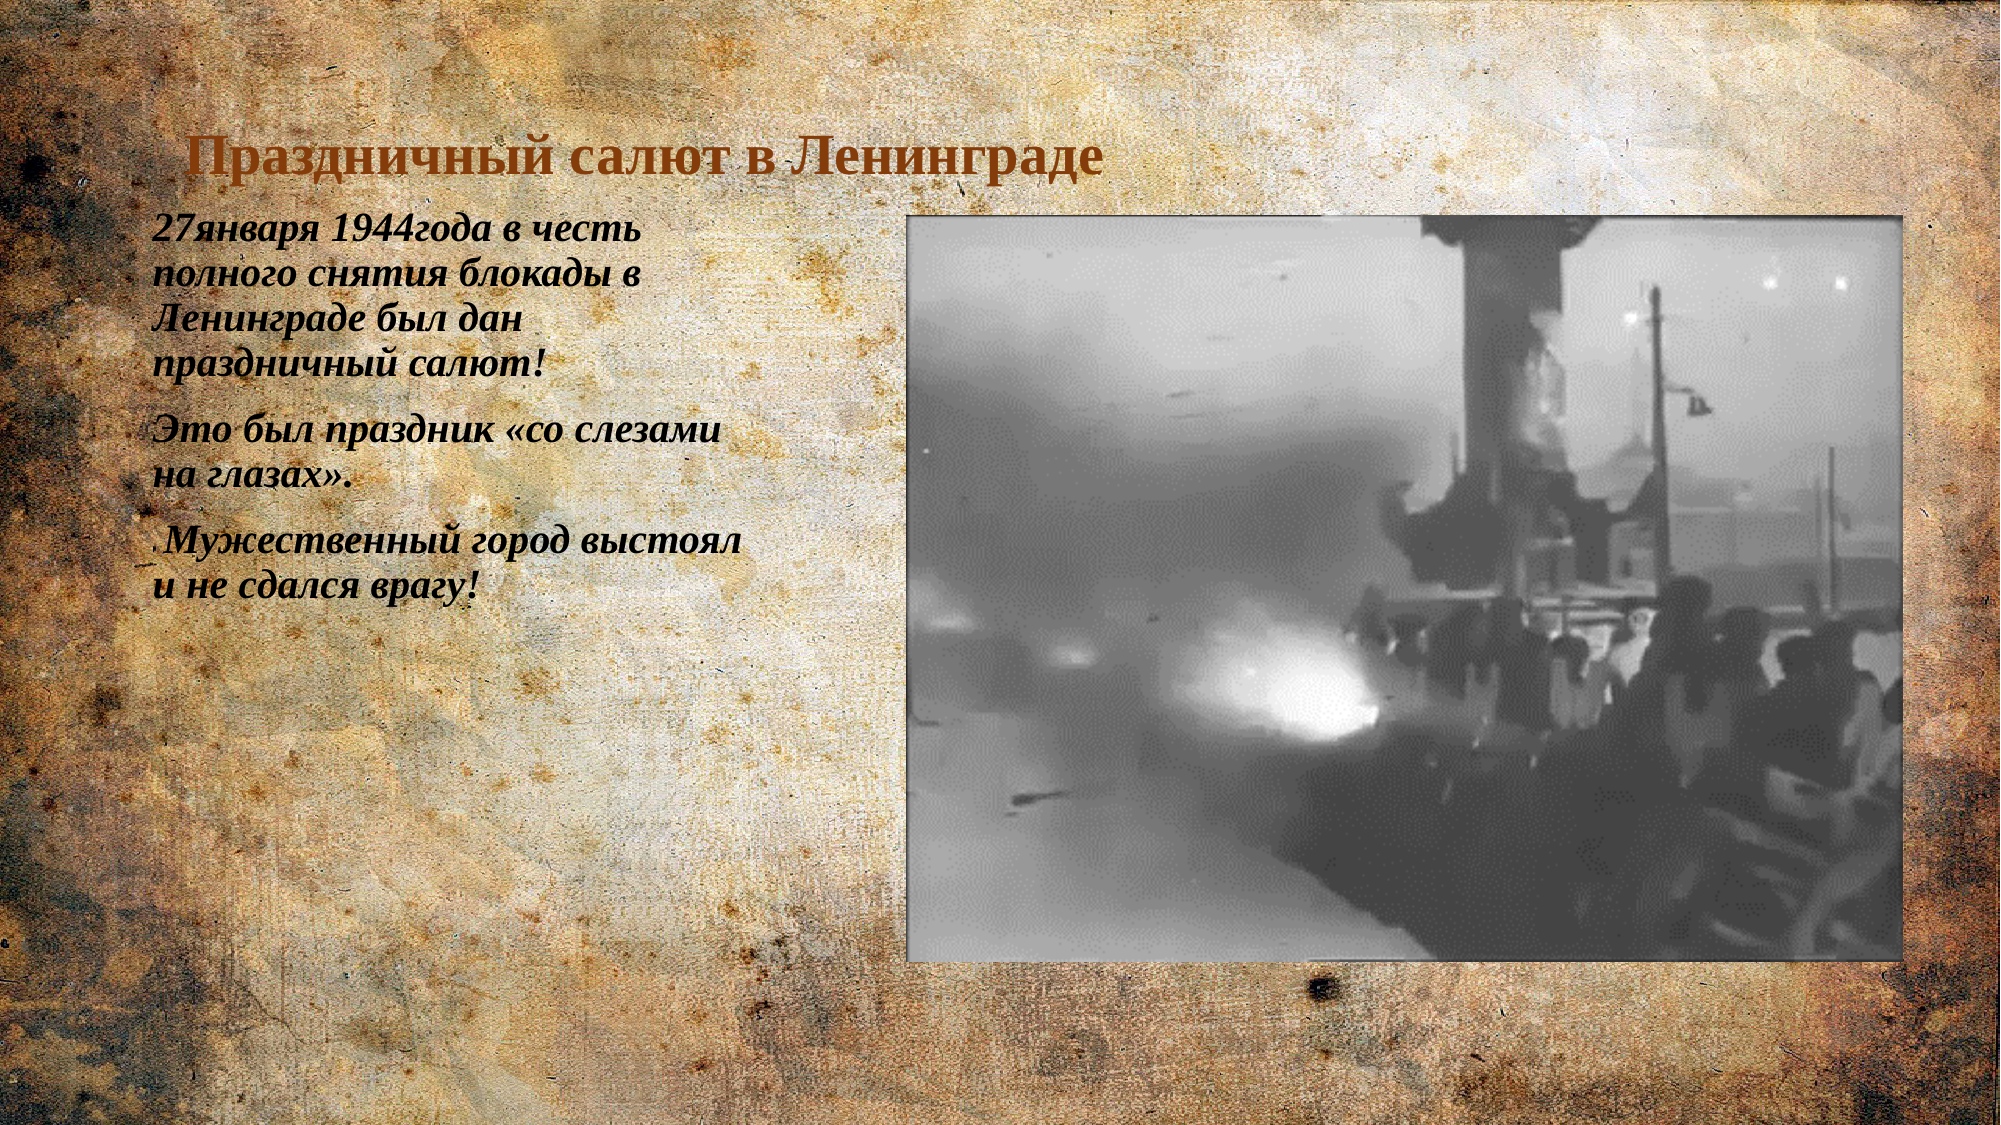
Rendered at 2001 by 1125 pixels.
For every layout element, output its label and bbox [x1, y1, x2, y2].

text_box [905, 214, 1904, 963]
picture [0, 0, 2000, 1125]
